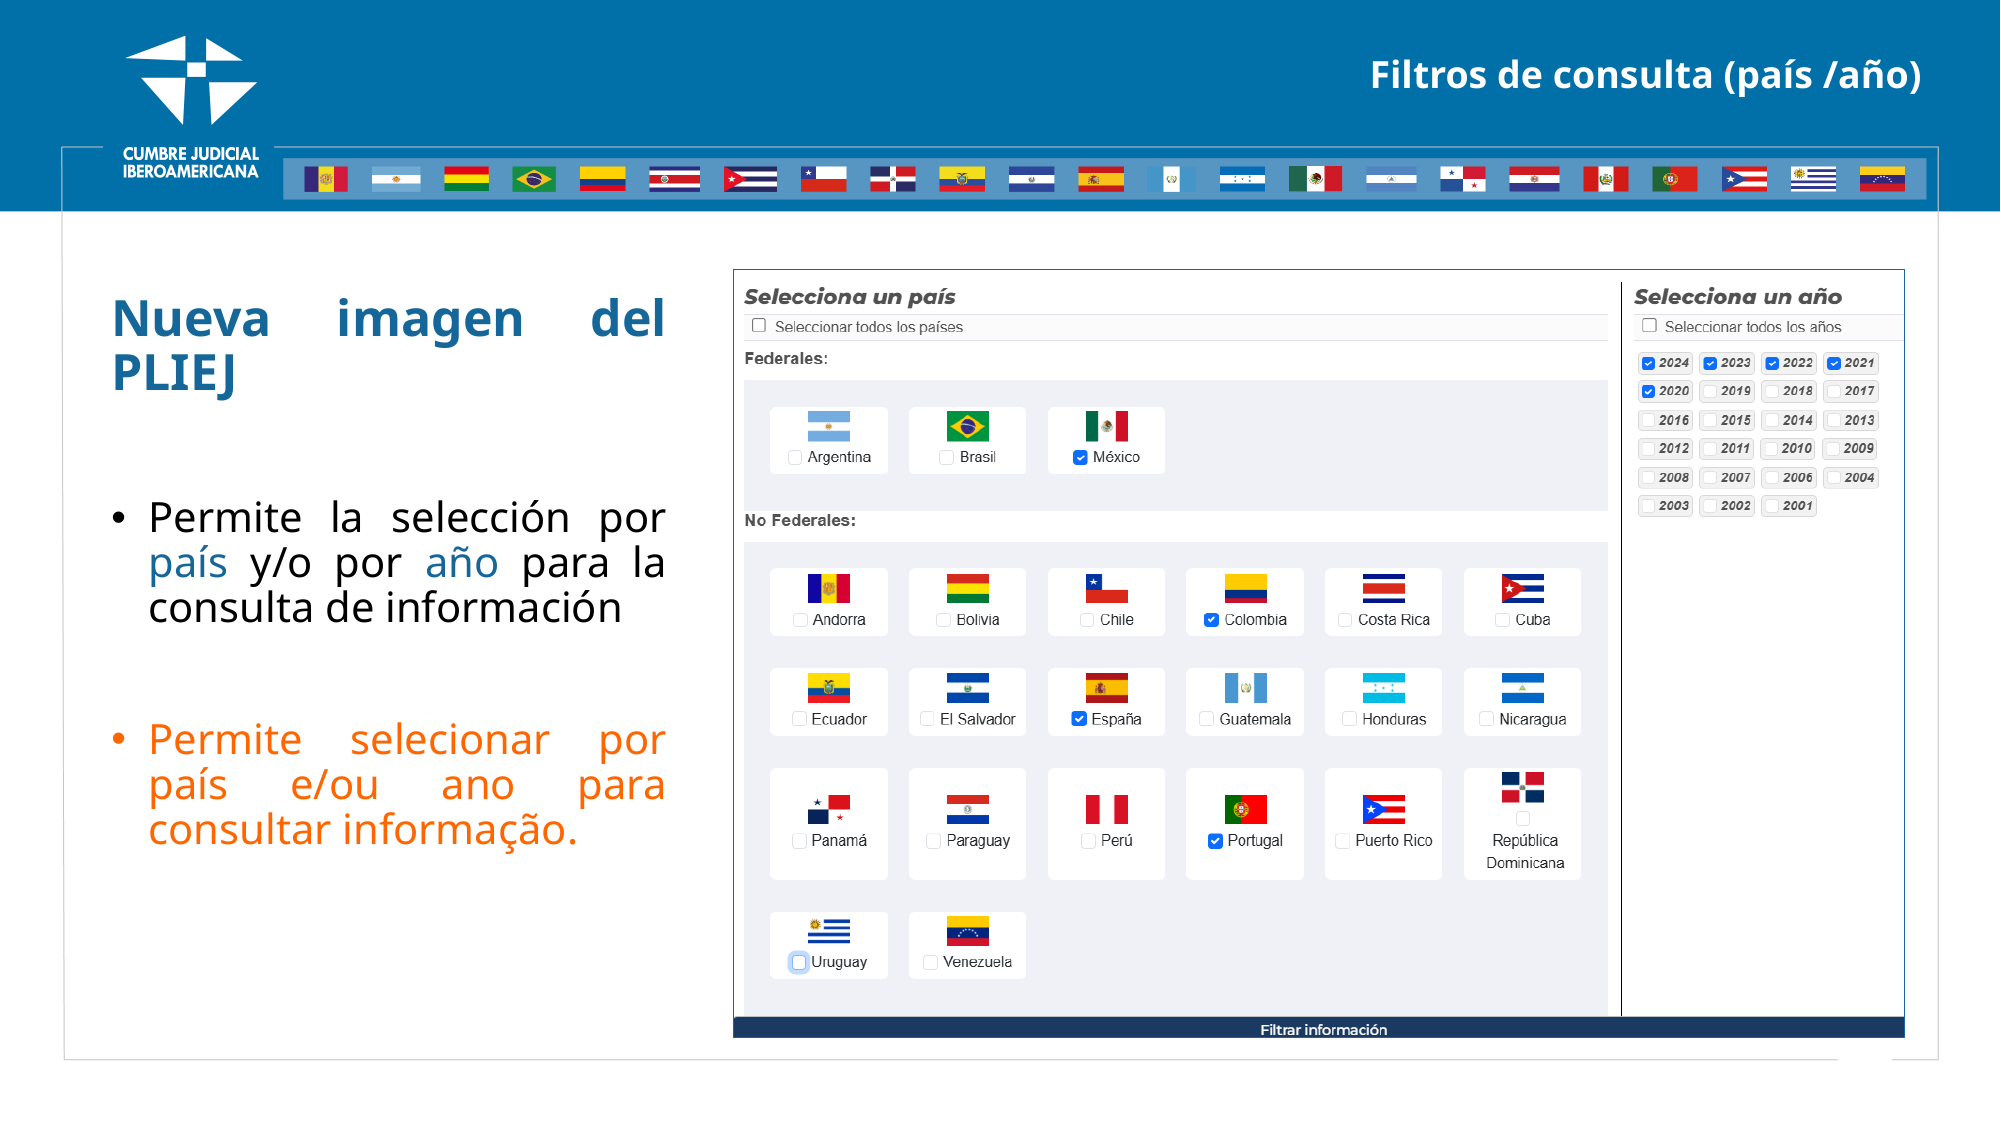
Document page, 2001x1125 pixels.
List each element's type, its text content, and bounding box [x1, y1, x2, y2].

picture [155, 165, 165, 177]
picture [129, 165, 135, 177]
picture [225, 165, 257, 177]
picture [253, 148, 258, 159]
picture [0, 212, 2000, 1125]
picture [284, 159, 1926, 199]
picture [211, 148, 234, 159]
picture [135, 148, 143, 159]
picture [124, 148, 132, 159]
picture [210, 83, 255, 123]
picture [167, 165, 207, 177]
picture [143, 78, 185, 123]
picture [138, 165, 143, 177]
picture [188, 63, 205, 76]
picture [242, 148, 250, 159]
picture [200, 148, 208, 159]
picture [146, 148, 150, 159]
picture [207, 40, 239, 60]
picture [153, 148, 176, 159]
picture [180, 148, 185, 159]
picture [210, 165, 222, 177]
list Nueva imagen del PLIEJ Permite la selección por país y/o por año para la consulta de información Permite selecionar por país e/ou ano para consultar informação. [96, 285, 682, 1049]
picture [146, 165, 152, 177]
picture [129, 37, 185, 60]
title Filtros de consulta (país /año) [465, 21, 1938, 131]
picture [192, 148, 197, 159]
